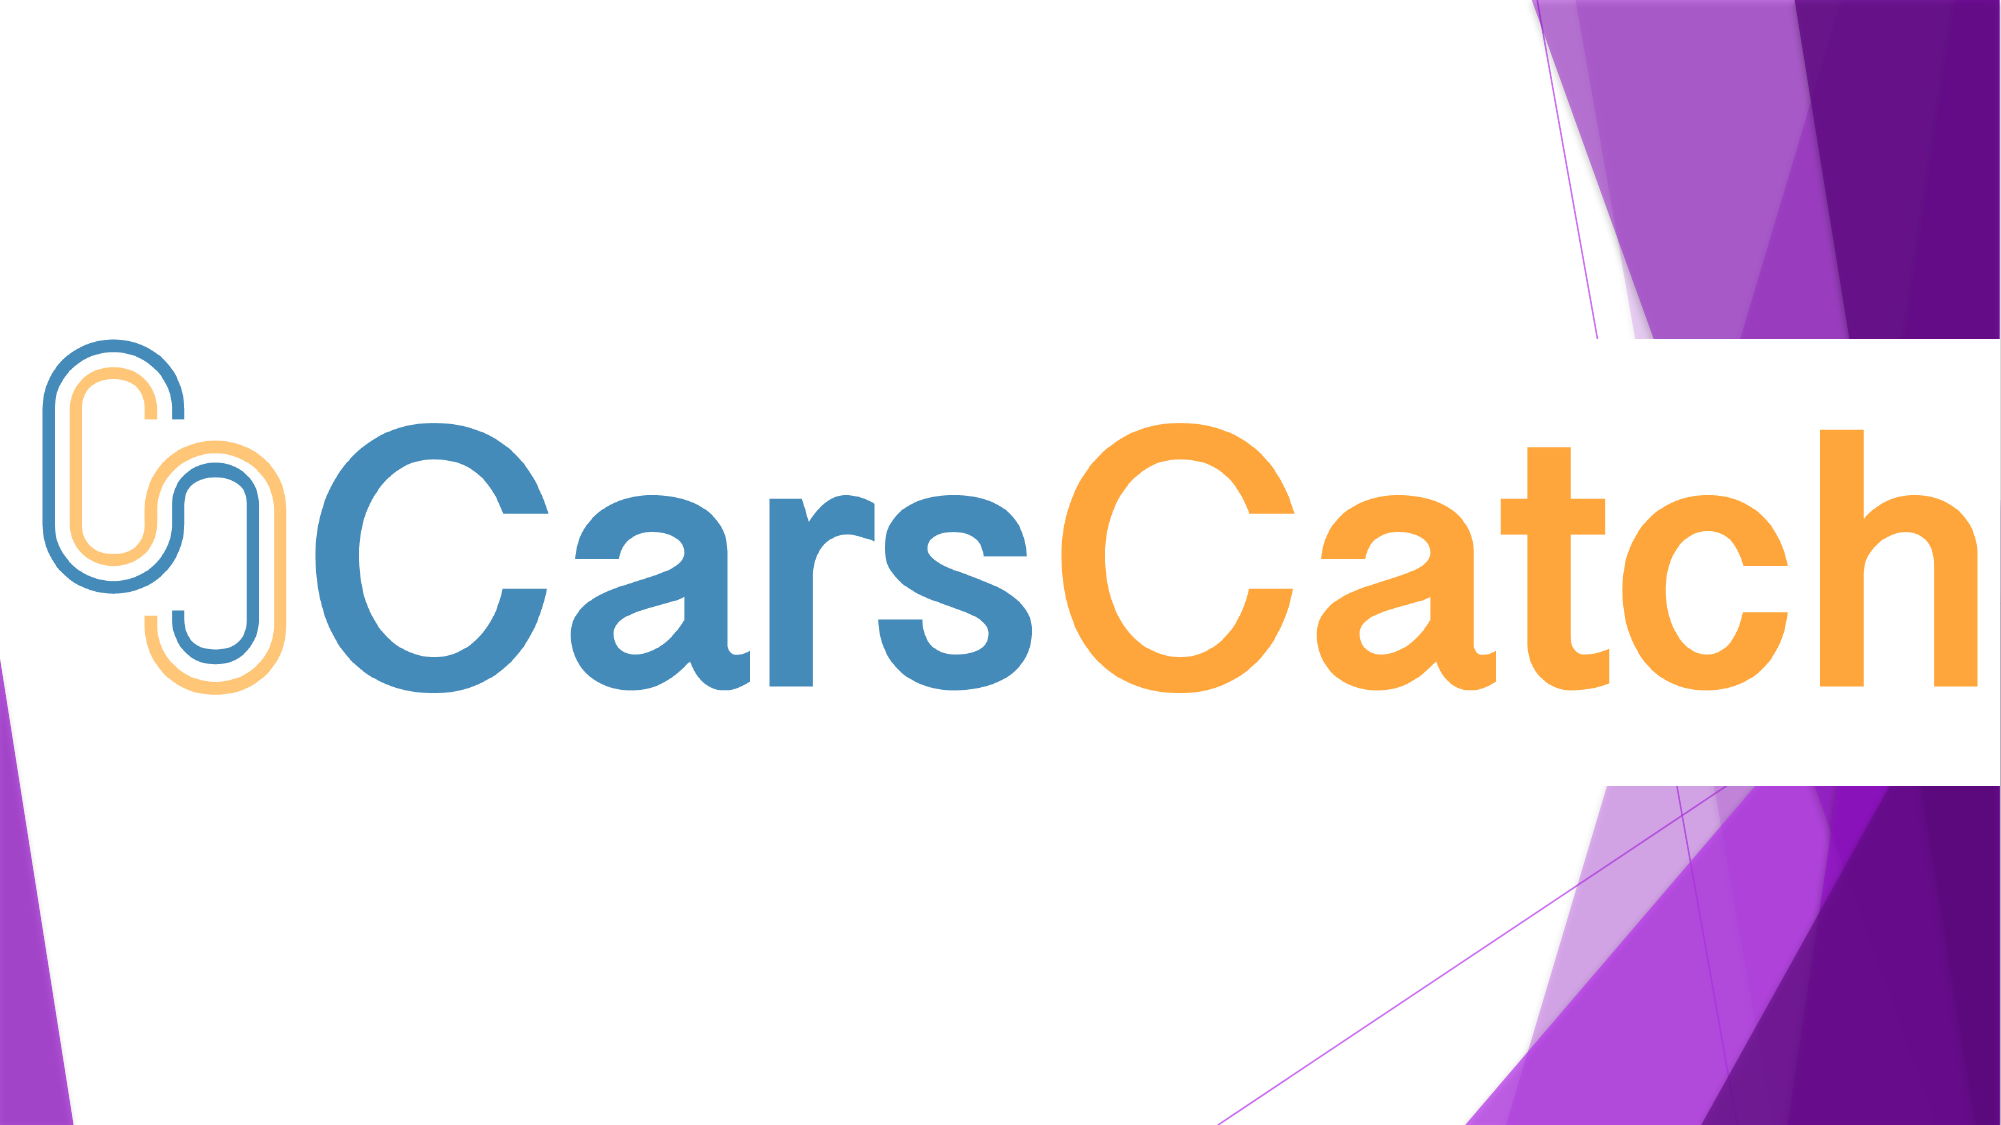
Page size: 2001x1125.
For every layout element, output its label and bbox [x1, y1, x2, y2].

picture [42, 339, 2000, 786]
